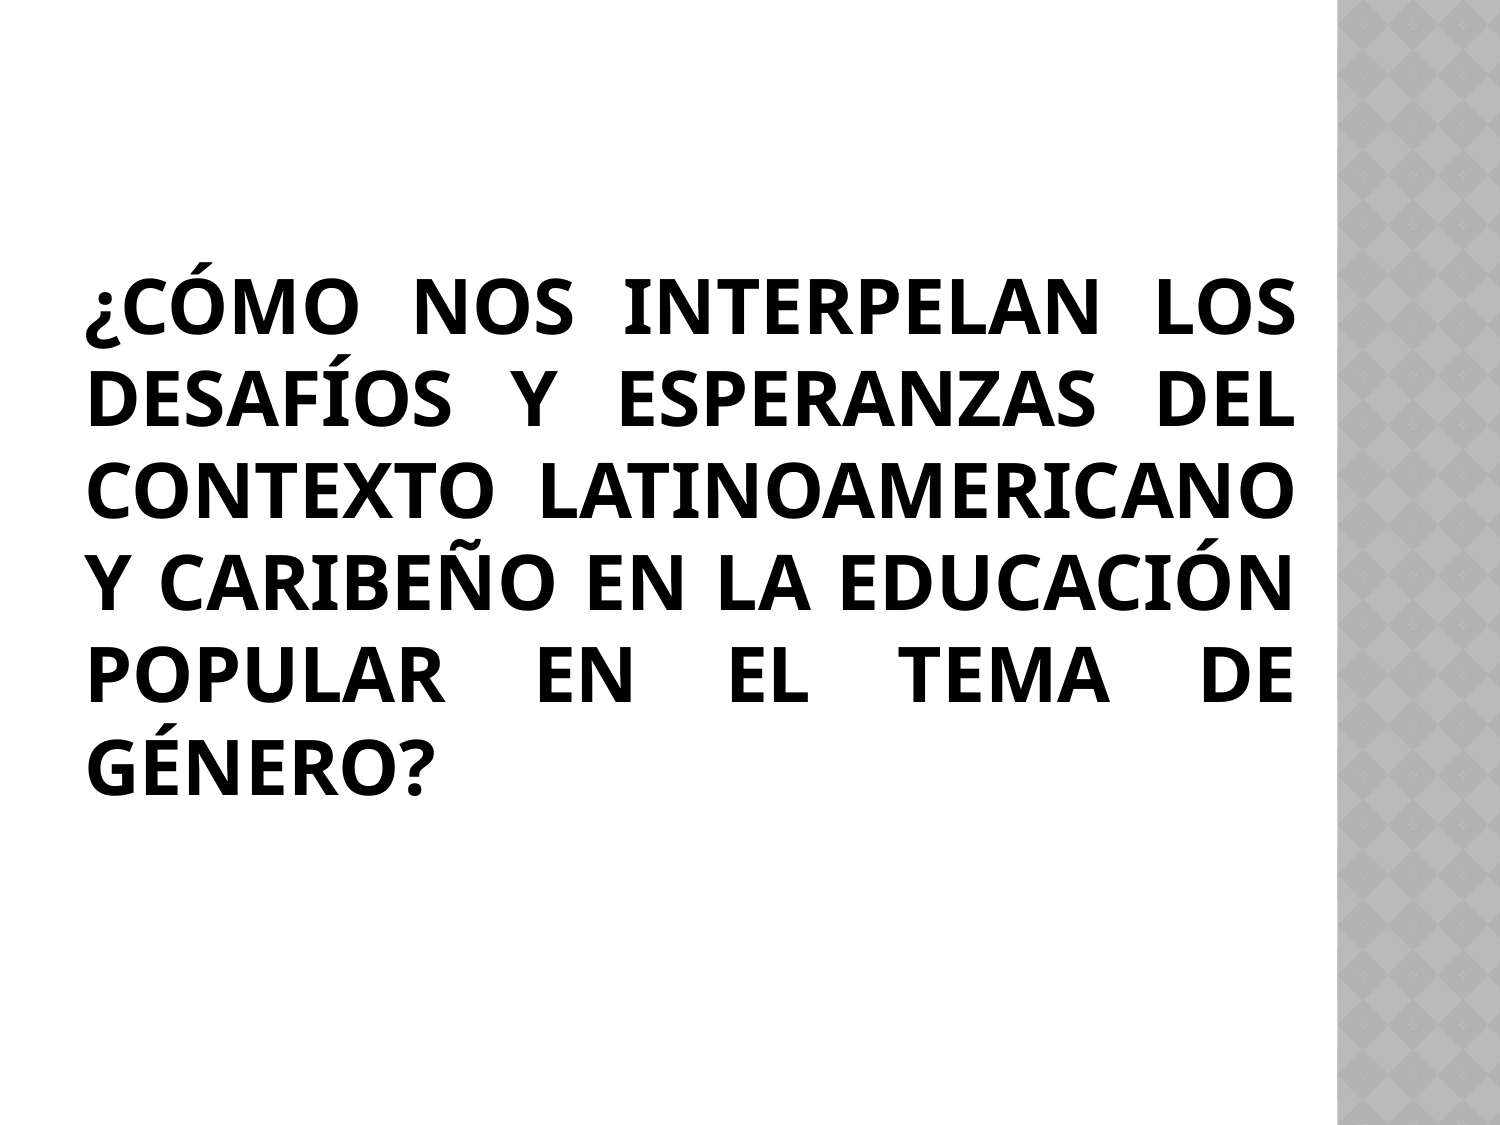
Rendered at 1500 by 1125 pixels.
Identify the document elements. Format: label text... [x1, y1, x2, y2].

title ¿Cómo nos interpelan los desafíos y esperanzas del contexto latinoamericano y caribeño en la Educación Popular en el tema de Género? [76, 184, 1306, 903]
